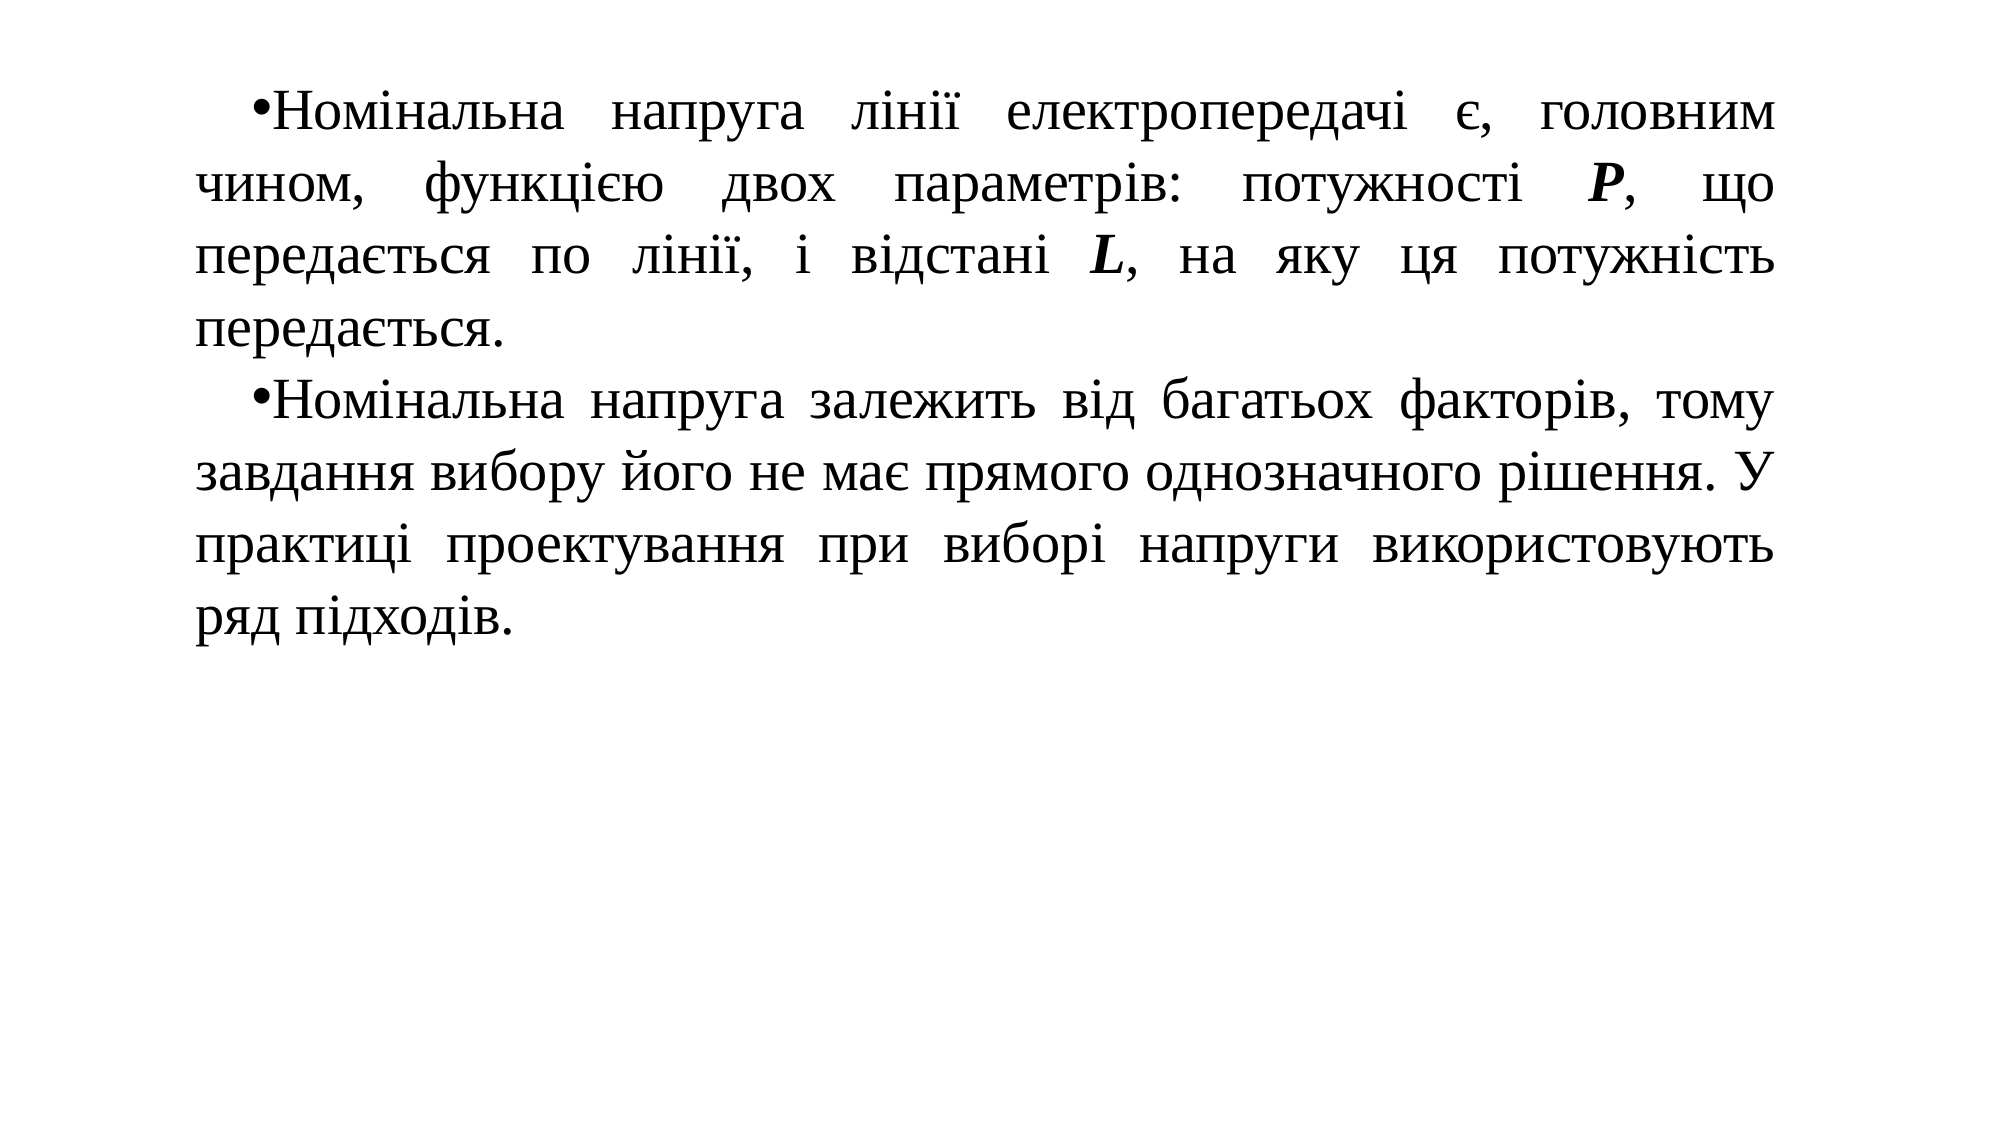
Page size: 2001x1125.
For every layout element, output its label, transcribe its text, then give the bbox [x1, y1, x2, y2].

list Номінальна напруга лінії електропередачі є, головним чином, функцією двох параметрів: потужності Р, що передається по лінії, і відстані L, на яку ця потужність передається. Номінальна напруга залежить від багатьох факторів, тому завдання вибору його не має прямого однозначного рішення. У практиці проектування при виборі напруги використовують ряд підходів. [137, 62, 1863, 1014]
